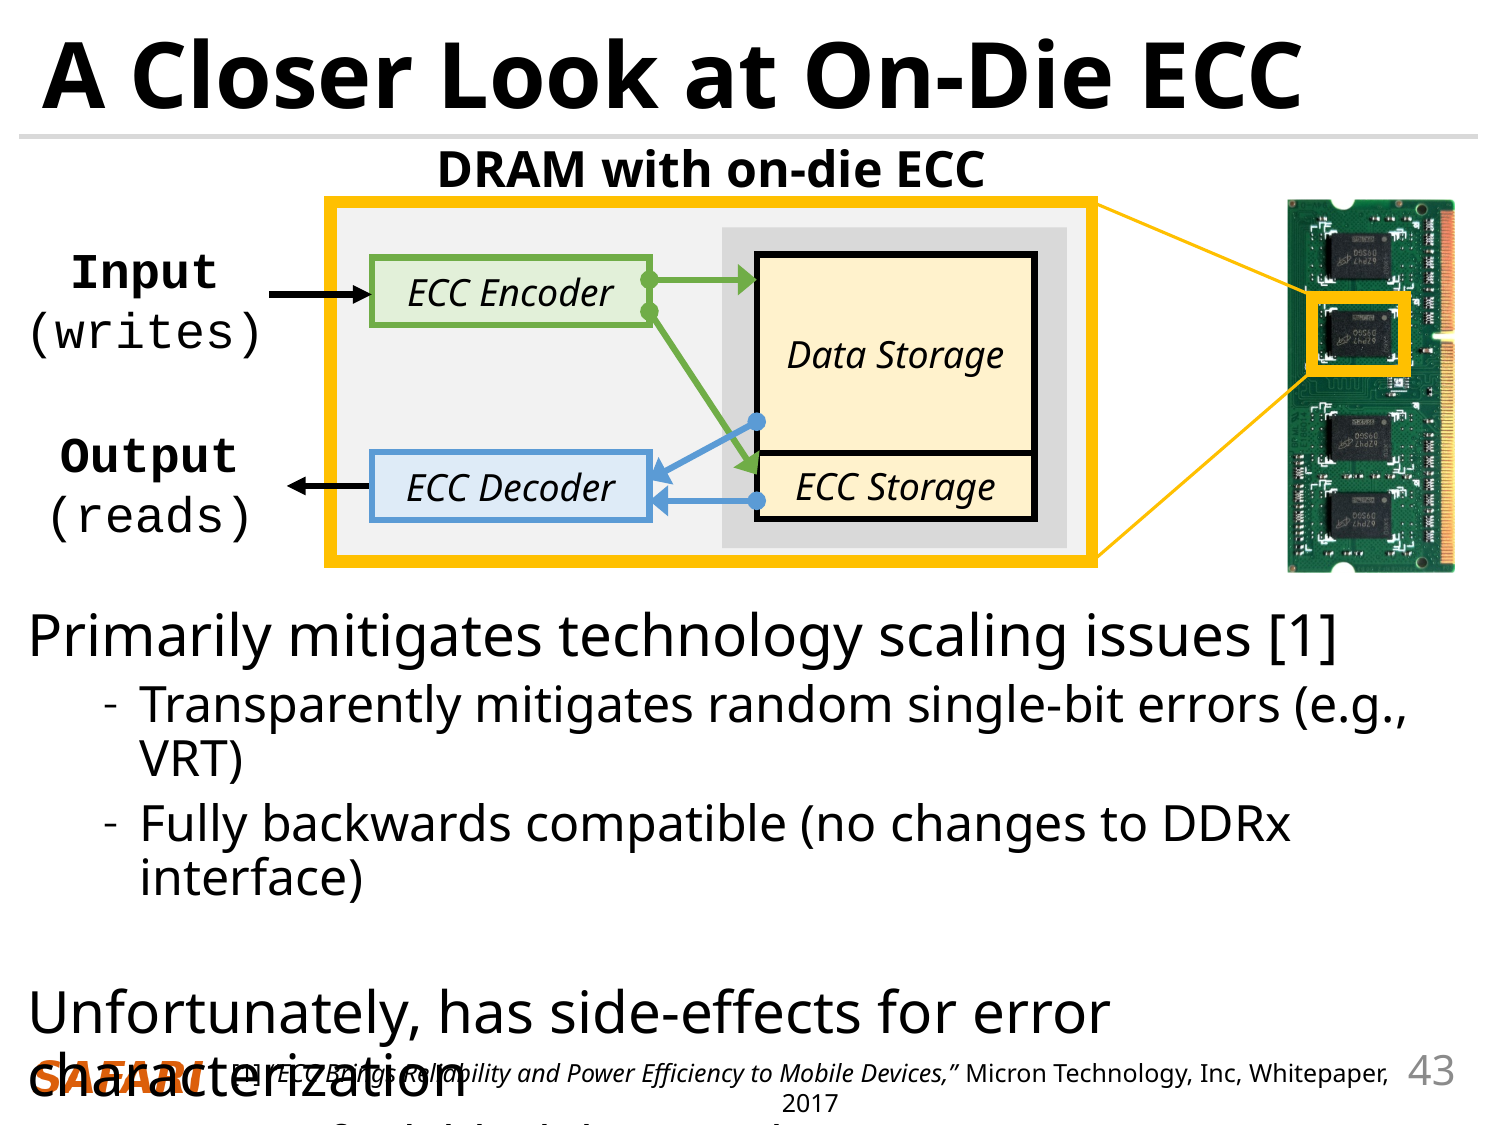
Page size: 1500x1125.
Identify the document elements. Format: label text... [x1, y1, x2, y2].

list Primarily mitigates technology scaling issues [1] Transparently mitigates random single-bit errors (e.g., VRT) Fully backwards compatible (no changes to DDRx interface) Unfortunately, has side-effects for error characterization Unspecified, black-box implementation Obfuscates errors in an ECC-specific manner [12, 598, 1487, 1043]
title A Closer Look at On-Die ECC [27, 21, 1487, 122]
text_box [0, 129, 1455, 573]
text_box [1] “ECC Brings Reliability and Power Efficiency to Mobile Devices,” Micron Technology, Inc, Whitepaper, 2017 [184, 1049, 1437, 1125]
picture [31, 1051, 184, 1104]
